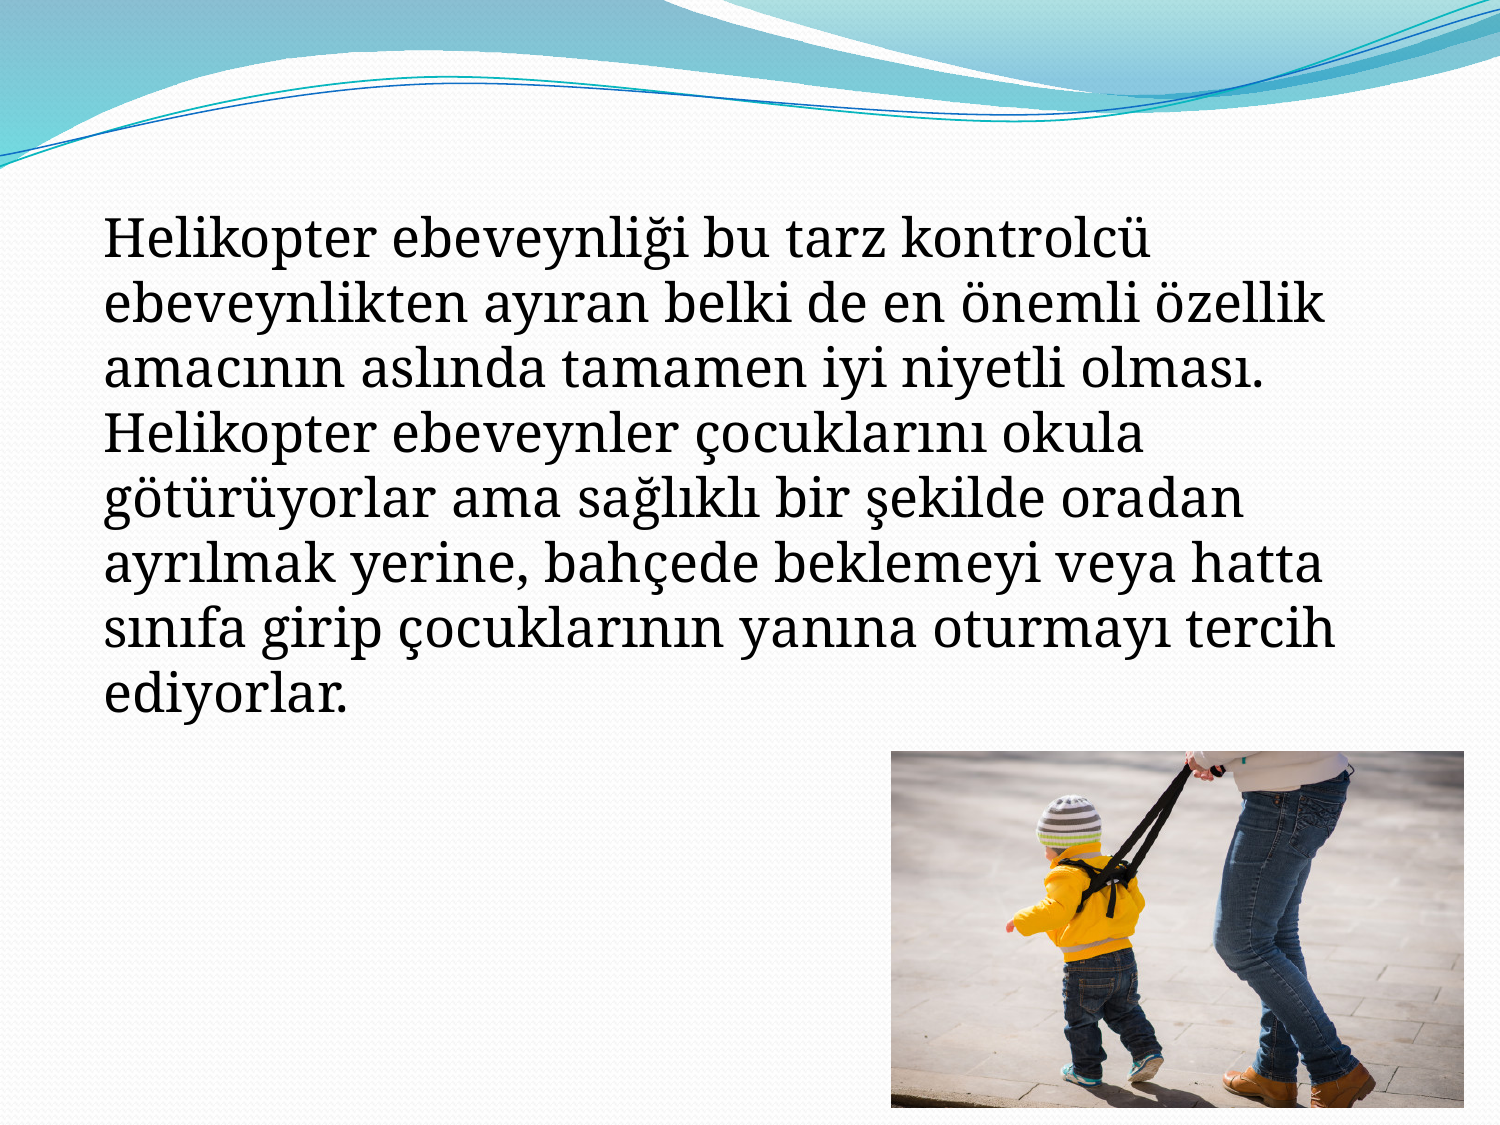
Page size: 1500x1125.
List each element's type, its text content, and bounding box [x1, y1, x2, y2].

picture [891, 751, 1464, 1108]
list Helikopter ebeveynliği bu tarz kontrolcü ebeveynlikten ayıran belki de en önemli özellik amacının aslında tamamen iyi niyetli olması. Helikopter ebeveynler çocuklarını okula götürüyorlar ama sağlıklı bir şekilde oradan ayrılmak yerine, bahçede beklemeyi veya hatta sınıfa girip çocuklarının yanına oturmayı tercih ediyorlar. [88, 196, 1439, 917]
